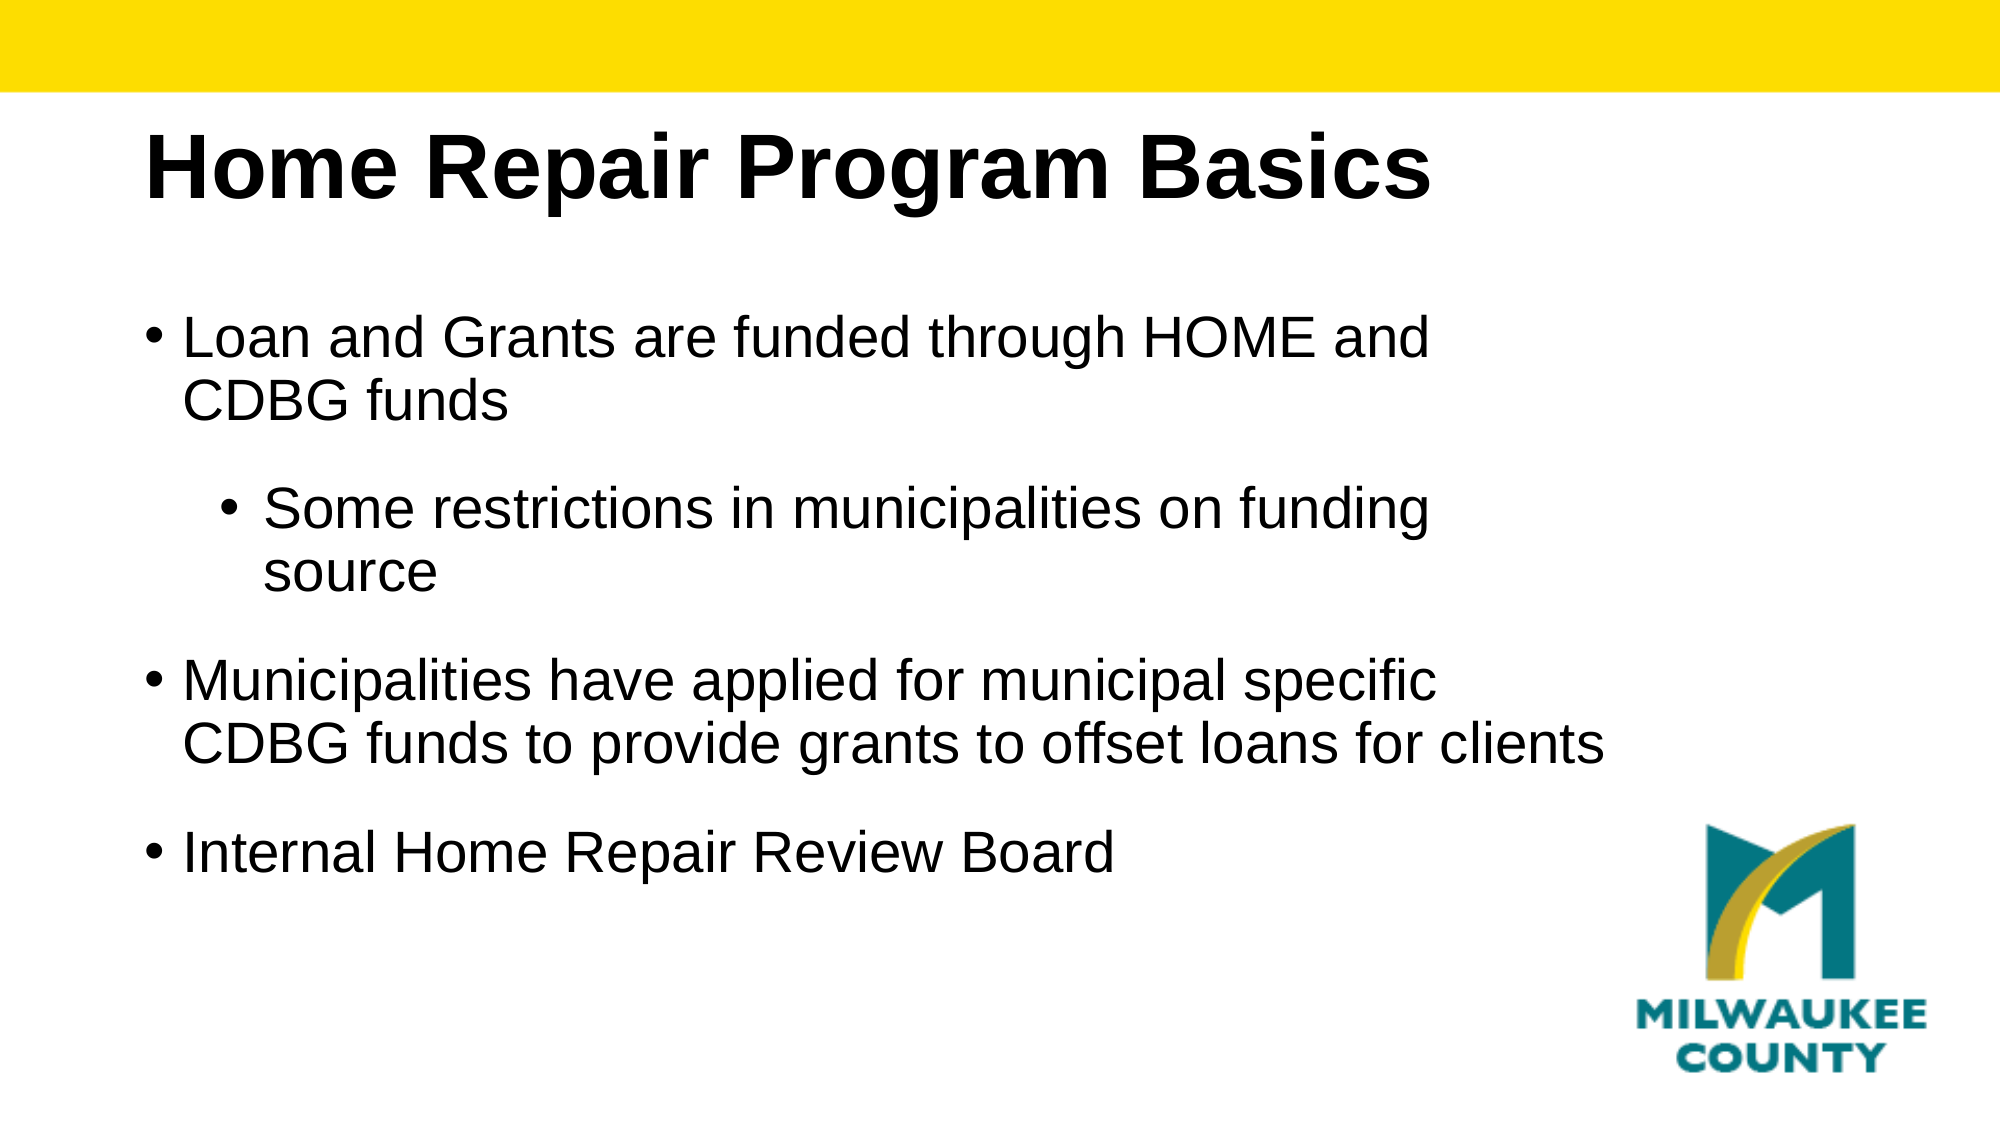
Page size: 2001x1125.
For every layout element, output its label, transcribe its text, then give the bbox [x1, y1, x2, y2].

list Loan and Grants are funded through HOME and CDBG funds Some restrictions in municipalities on funding source Municipalities have applied for municipal specific CDBG funds to provide grants to offset loans for clients Internal Home Repair Review Board [136, 298, 1617, 1014]
title Home Repair Program Basics [136, 59, 1863, 278]
picture [0, 0, 2000, 1125]
